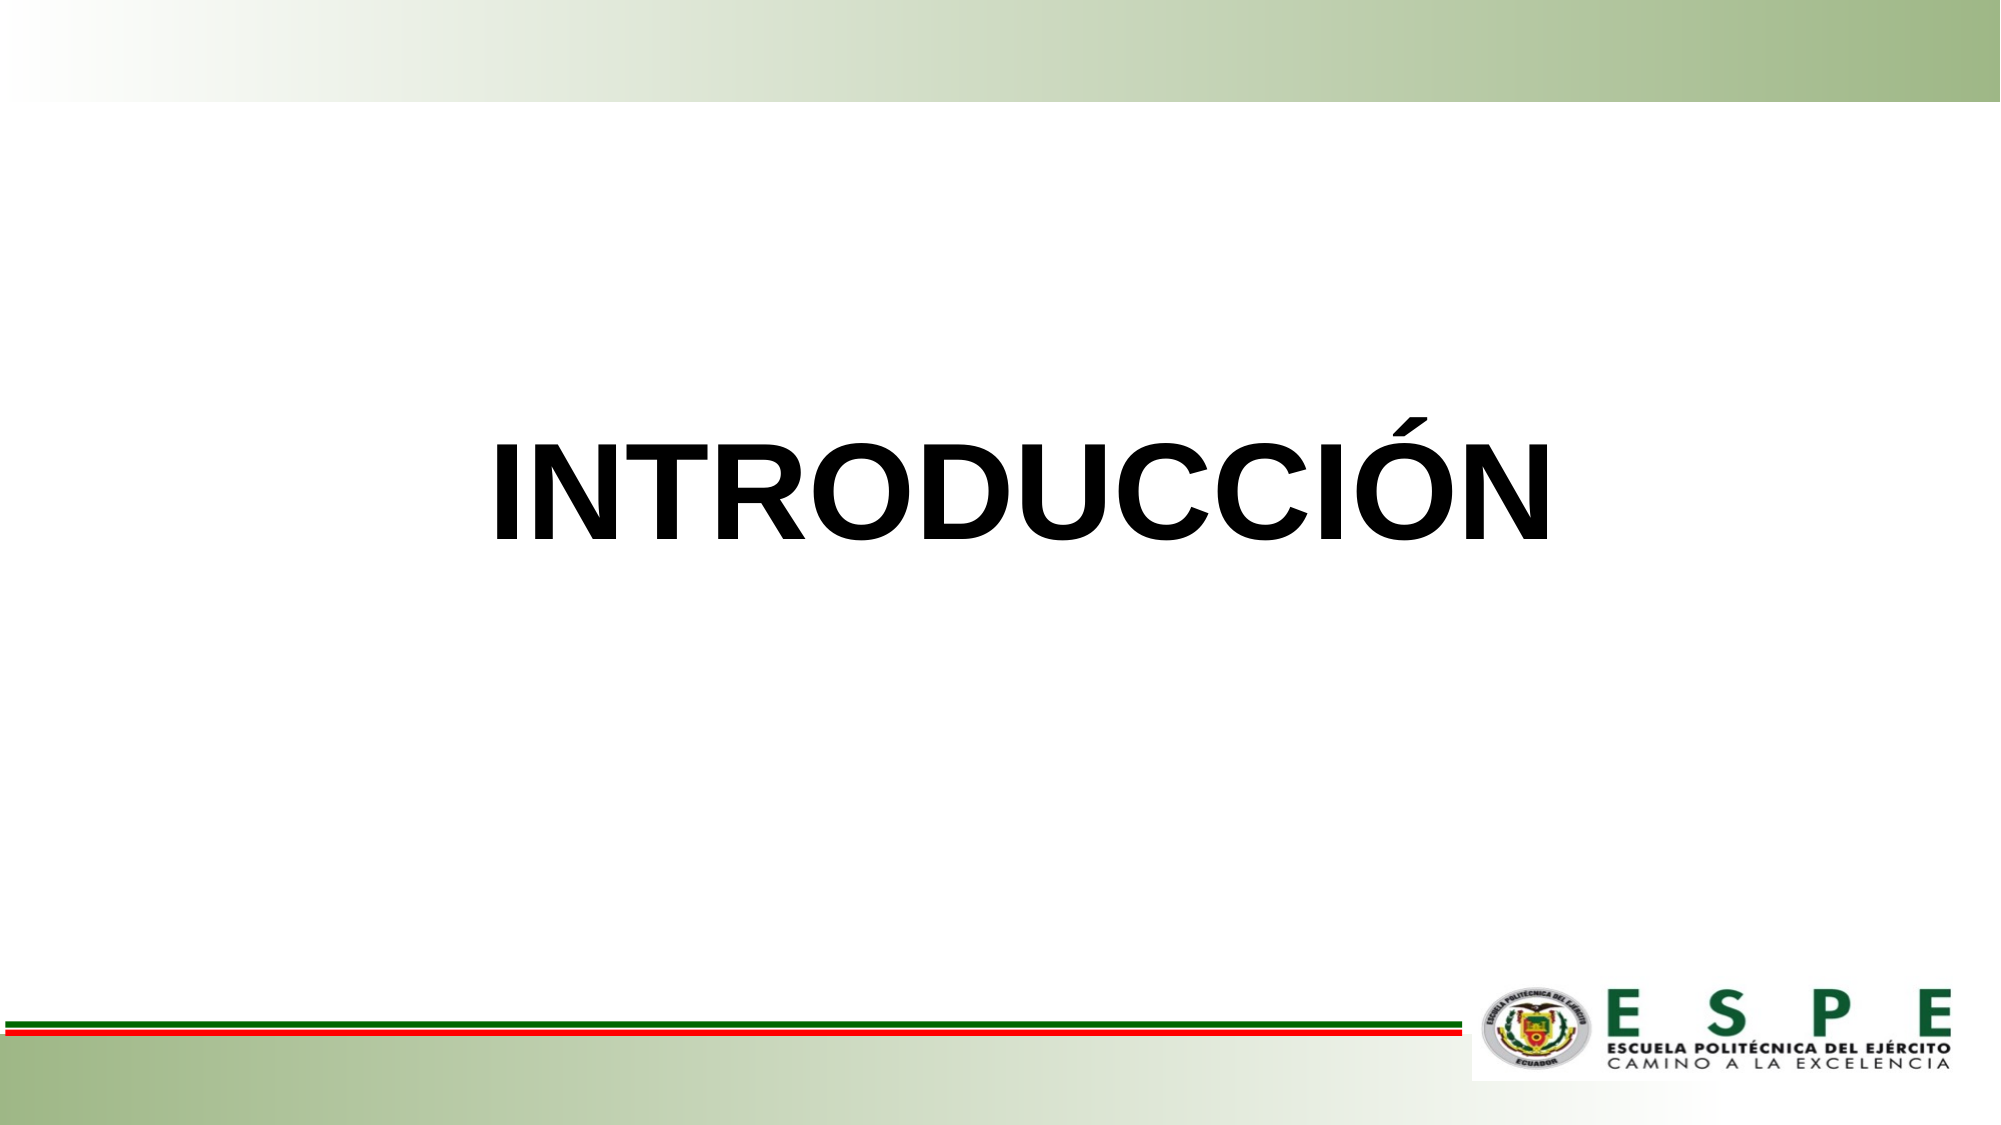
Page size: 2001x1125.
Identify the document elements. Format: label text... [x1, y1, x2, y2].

picture [1472, 976, 1977, 1081]
text_box INTRODUCCIÓN [457, 394, 1588, 579]
